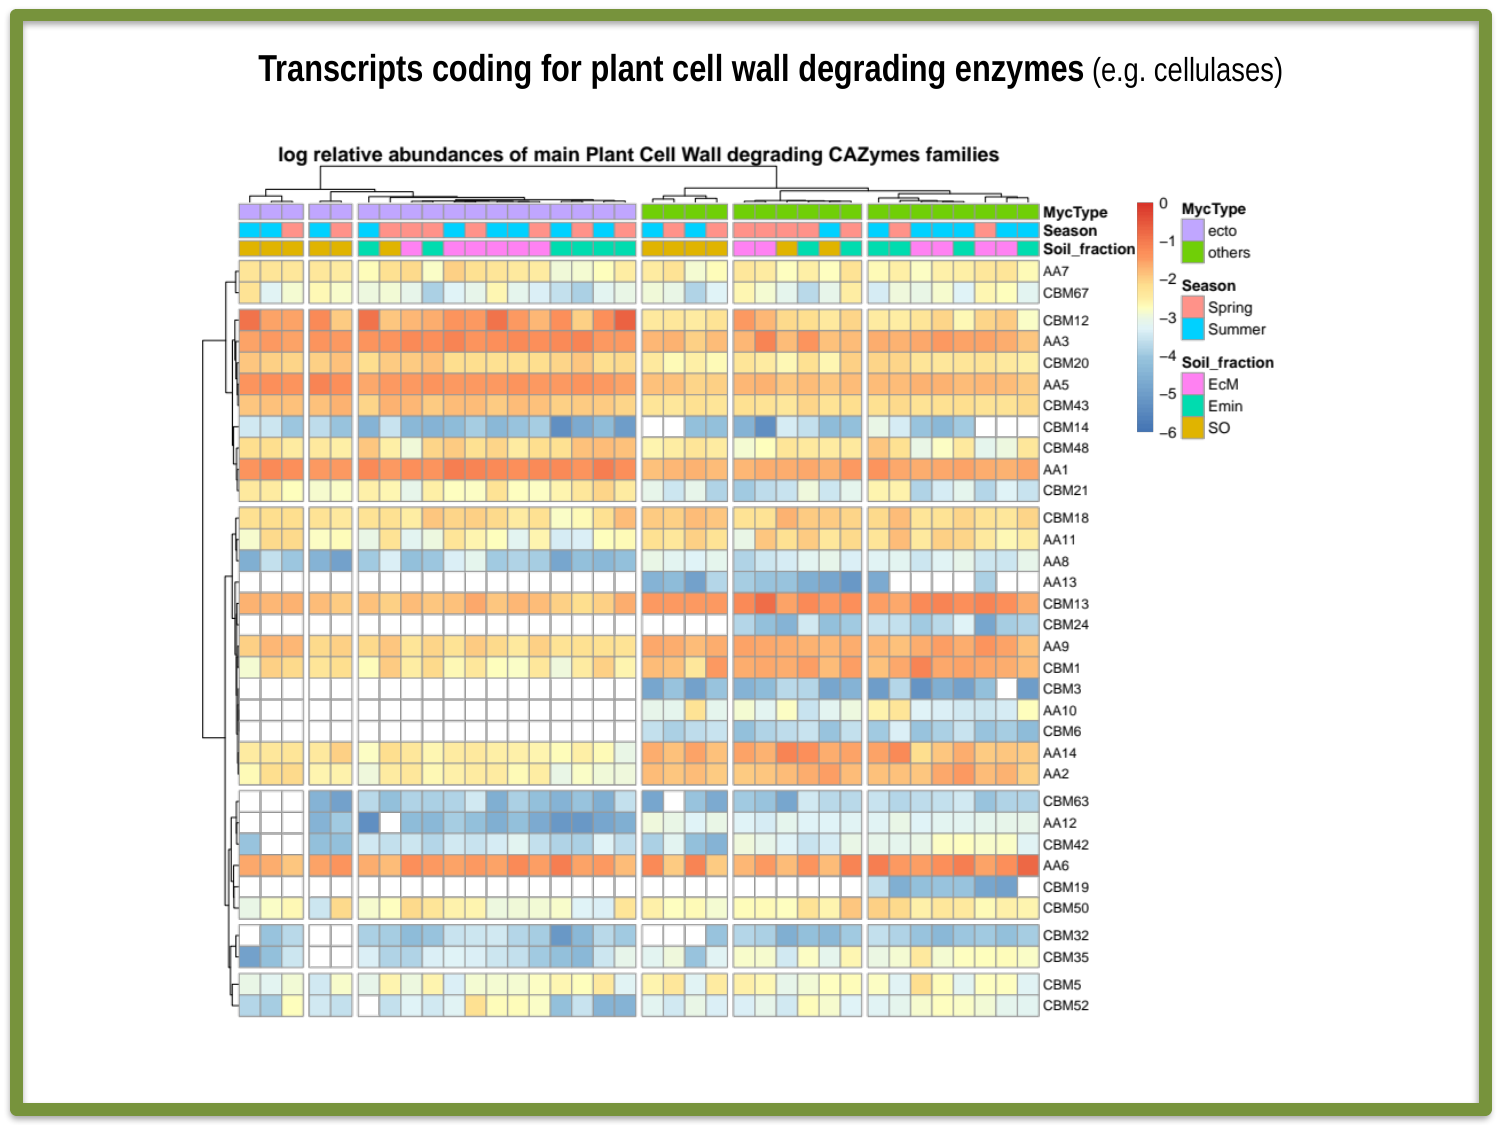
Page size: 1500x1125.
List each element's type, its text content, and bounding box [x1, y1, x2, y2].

picture [201, 143, 1299, 1022]
text_box [16, 14, 1486, 1110]
text_box Transcripts coding for plant cell wall degrading enzymes (e.g. cellulases) [56, 36, 1486, 96]
